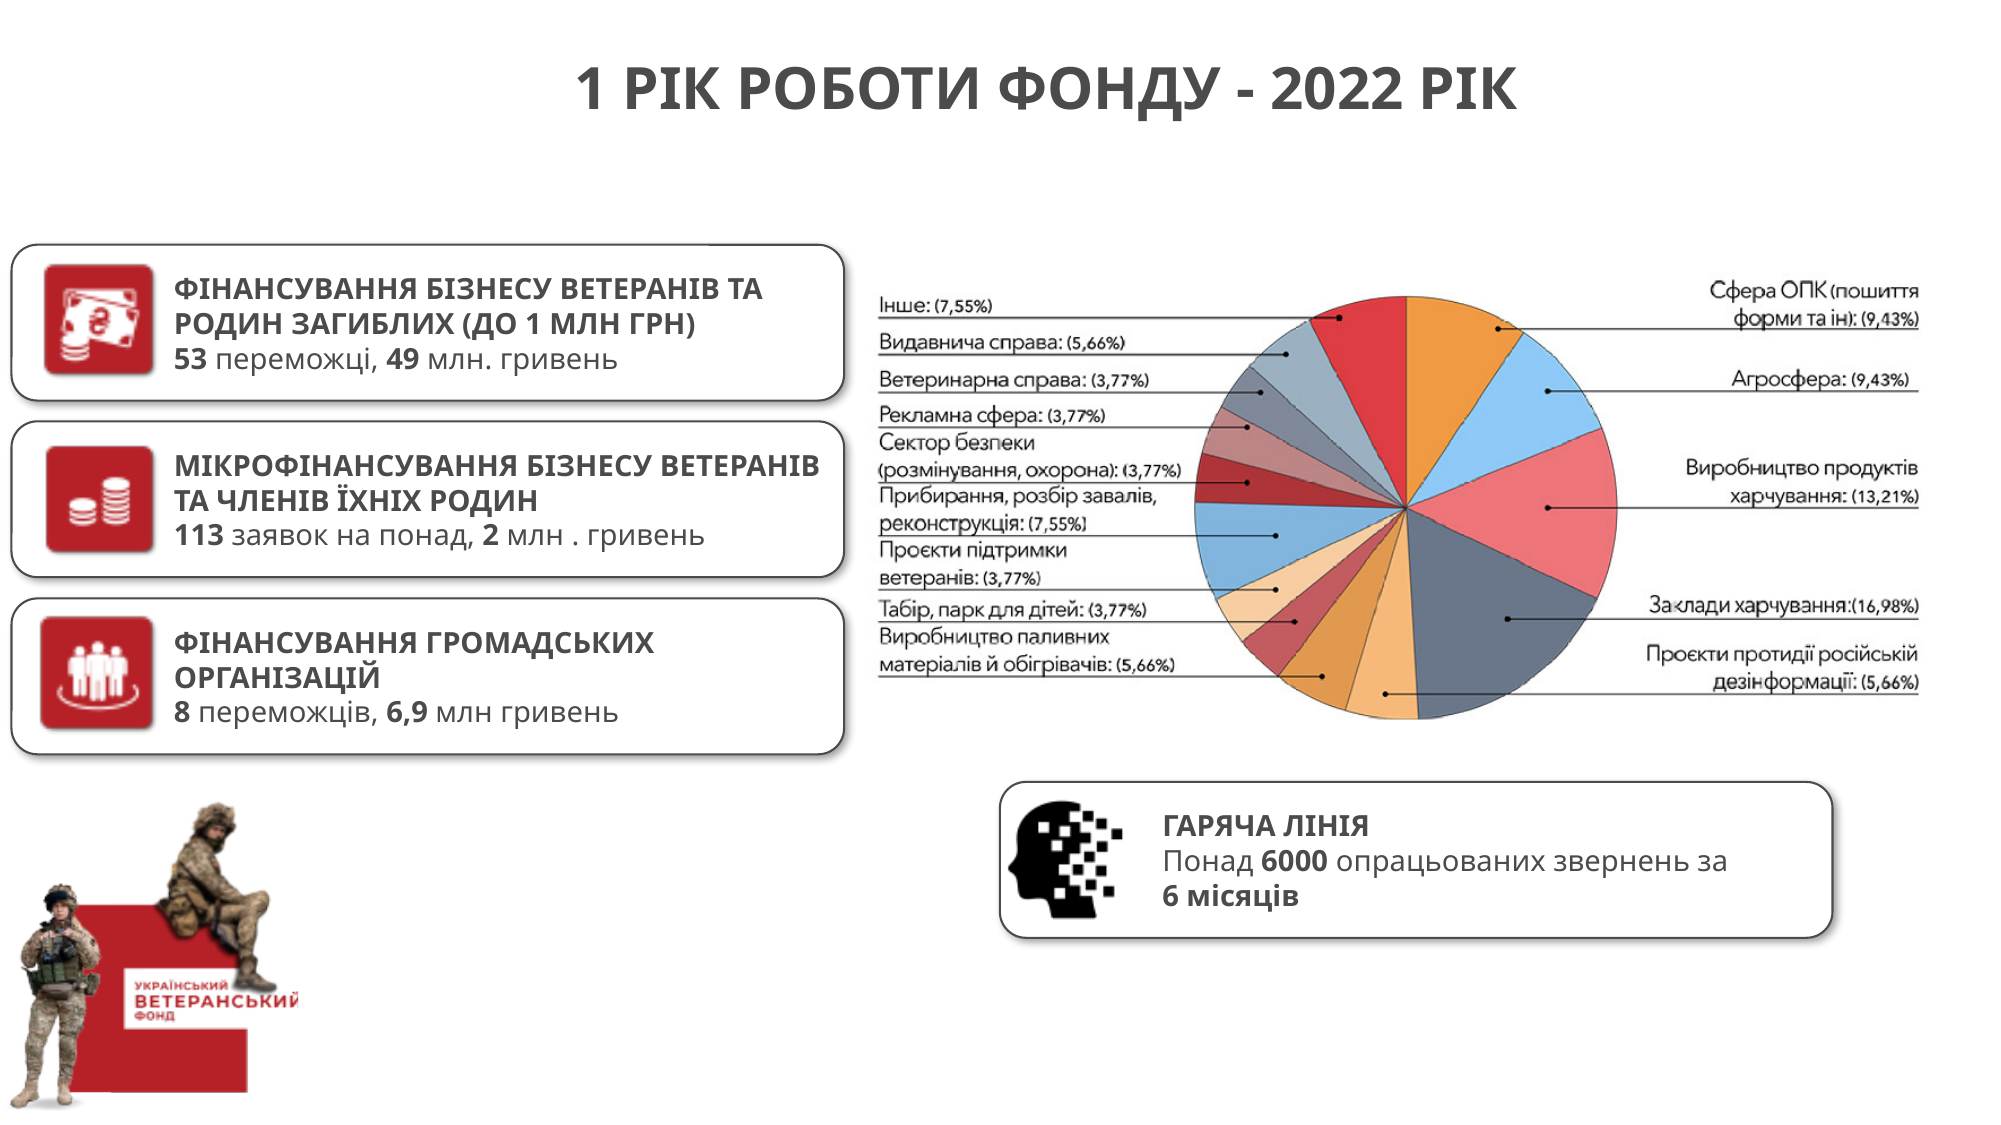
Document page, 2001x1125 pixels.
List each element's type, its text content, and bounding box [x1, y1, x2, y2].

text_box ГАРЯЧА ЛІНІЯ Понад 6000 опрацьованих звернень за 6 місяців [1002, 780, 1834, 939]
picture [36, 612, 164, 740]
text_box МІКРОФІНАНСУВАННЯ БІЗНЕСУ ВЕТЕРАНІВ ТА ЧЛЕНІВ ЇХНІХ РОДИН 113 заявок на понад, 2 млн . гривень [10, 420, 846, 579]
picture [0, 781, 299, 1125]
text_box ФІНАНСУВАННЯ БІЗНЕСУ ВЕТЕРАНІВ ТА РОДИН ЗАГИБЛИХ (ДО 1 МЛН ГРН) 53 переможці, 49 млн. гривень [10, 243, 846, 402]
picture [42, 442, 164, 563]
picture [863, 259, 1938, 740]
text_box 1 РІК РОБОТИ ФОНДУ - 2022 РІК [0, 43, 1988, 129]
picture [999, 794, 1132, 926]
picture [40, 260, 164, 385]
text_box ФІНАНСУВАННЯ ГРОМАДСЬКИХ ОРГАНІЗАЦІЙ 8 переможців, 6,9 млн гривень [10, 597, 846, 756]
